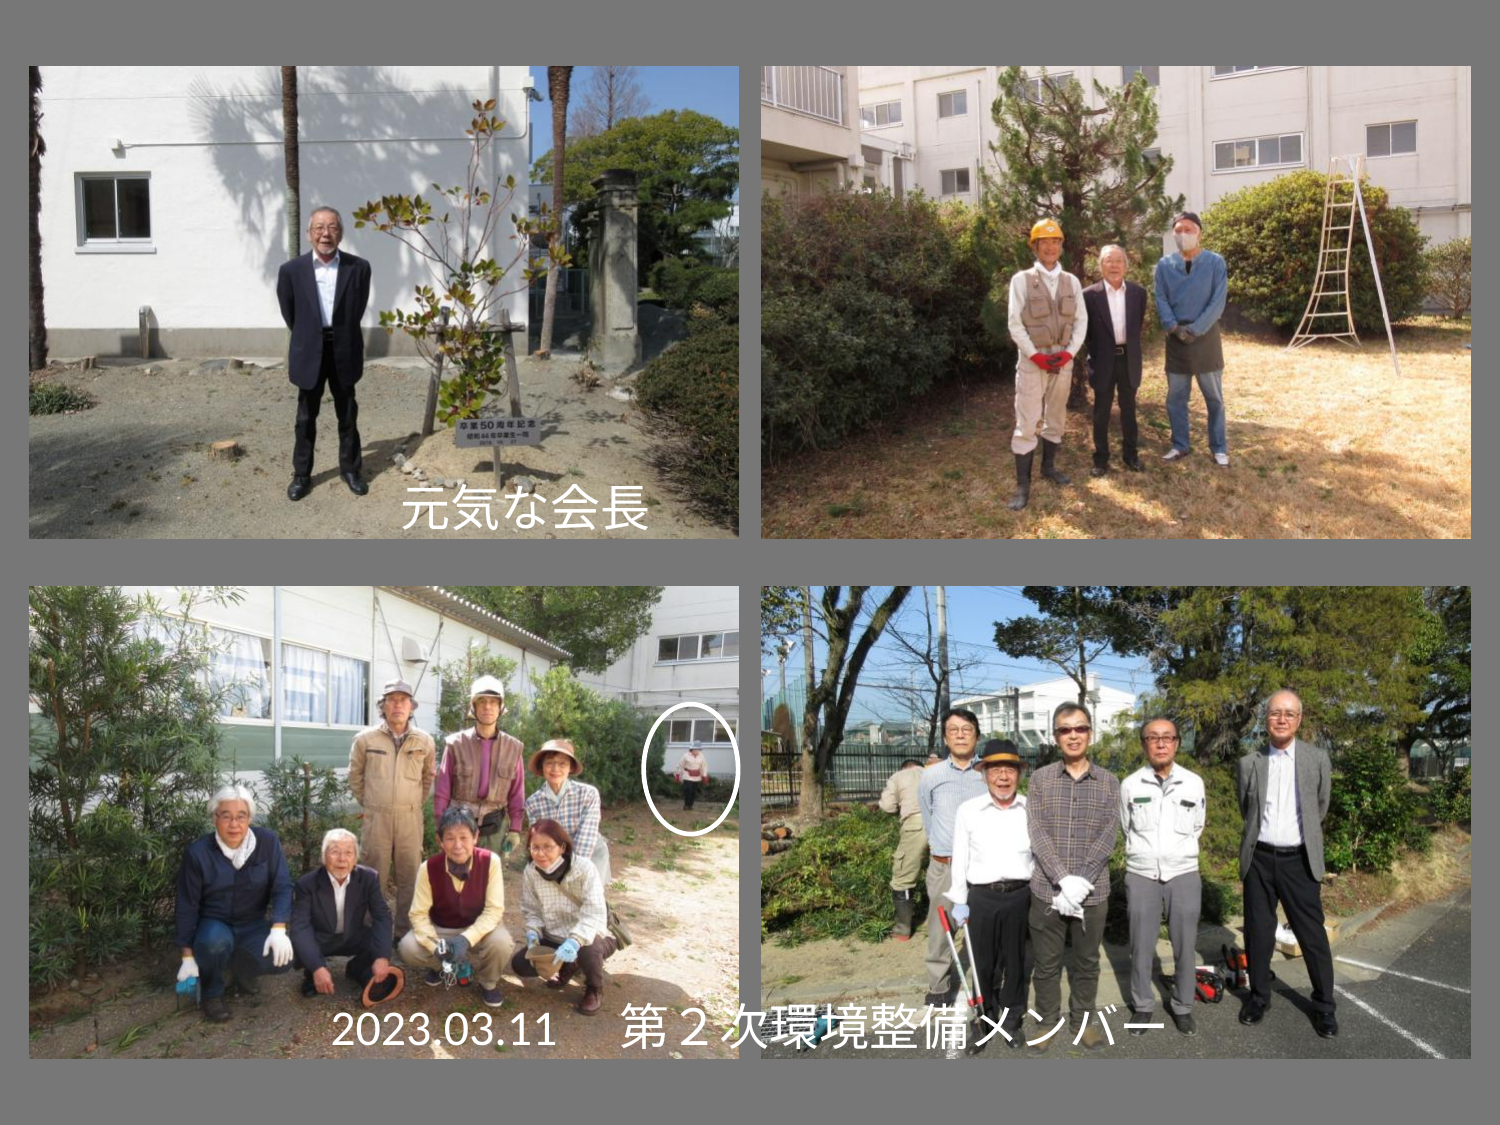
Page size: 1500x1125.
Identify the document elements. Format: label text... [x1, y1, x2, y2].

picture [29, 585, 739, 1059]
title 元気な会長 [360, 456, 798, 551]
list 2023.03.11 第２次環境整備メンバー [253, 987, 1247, 1094]
picture [761, 585, 1471, 1059]
picture [29, 66, 739, 540]
picture [761, 66, 1471, 540]
